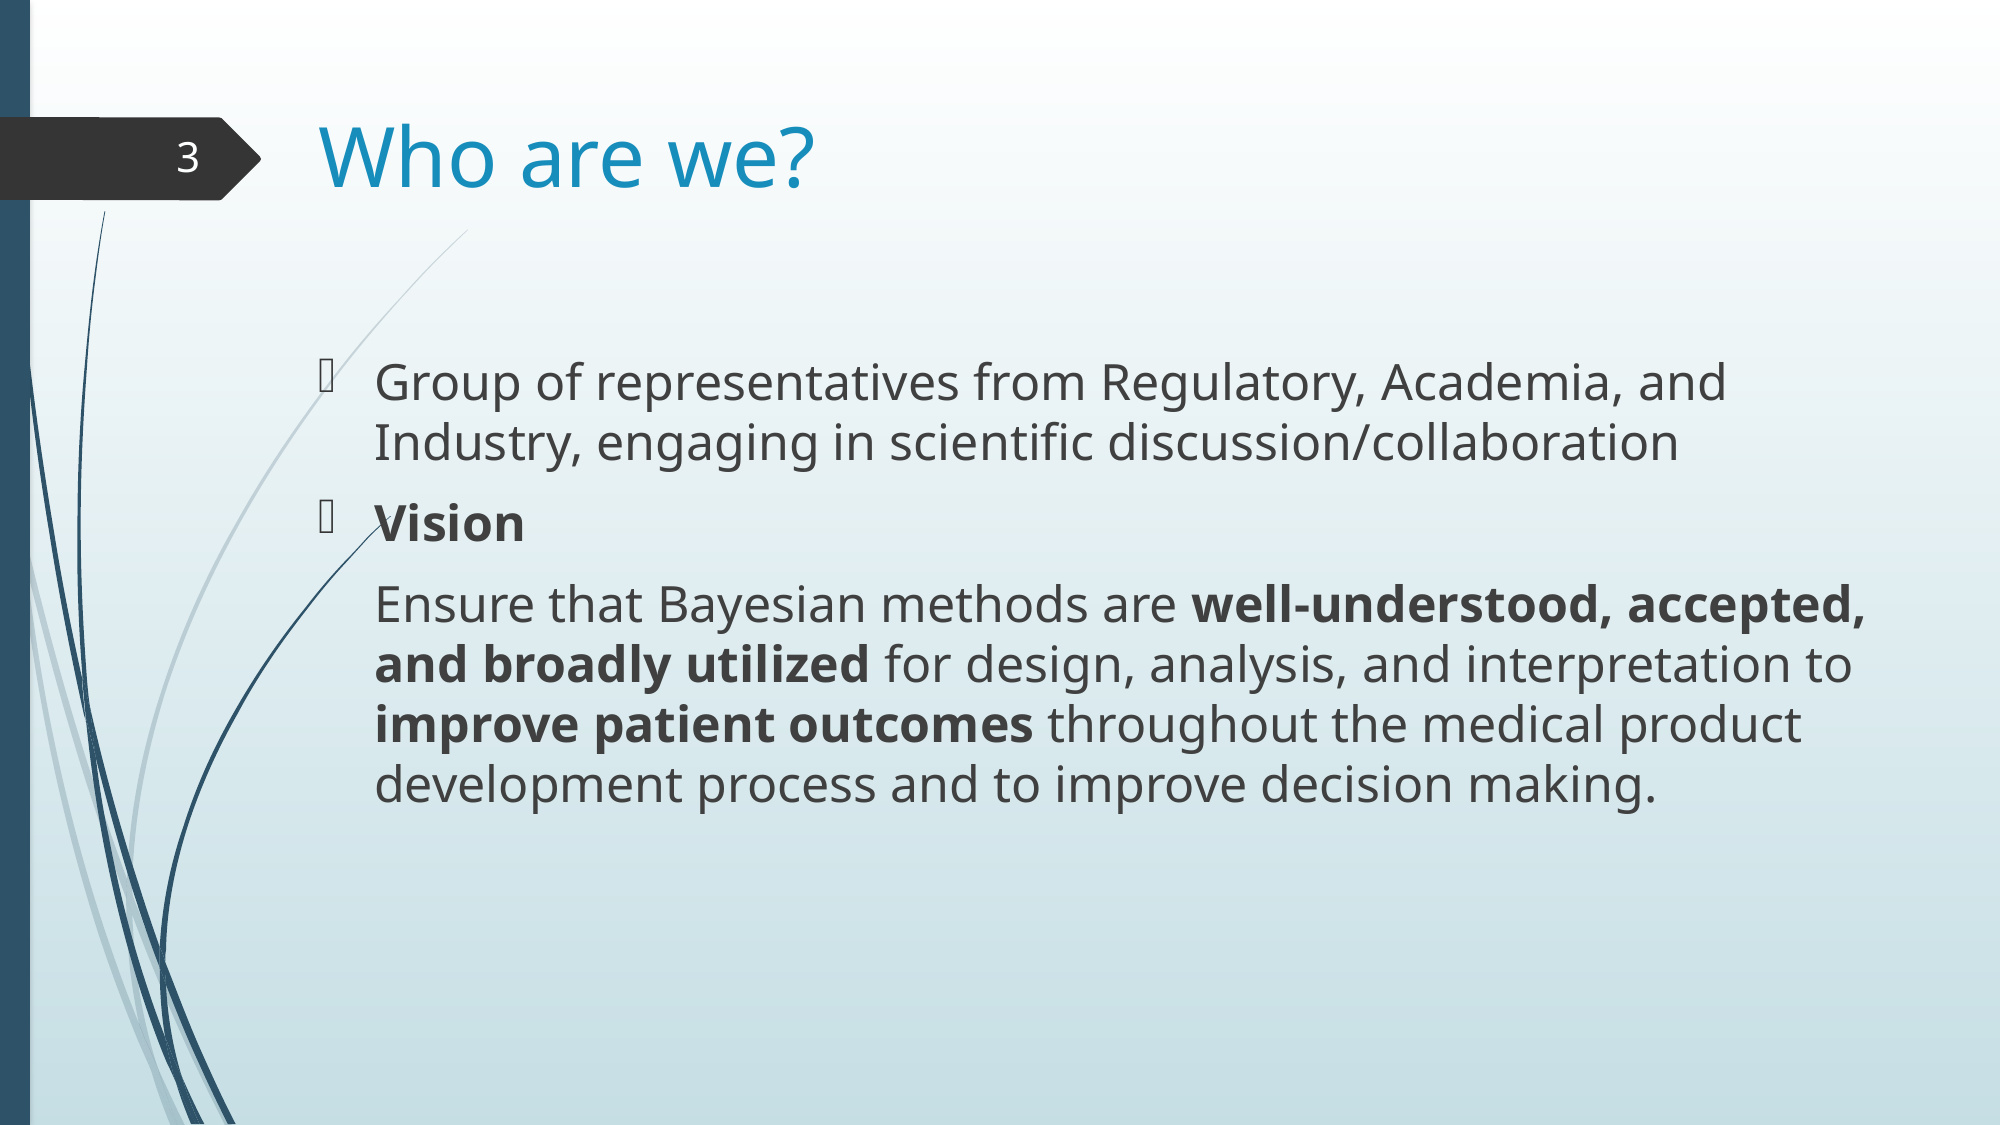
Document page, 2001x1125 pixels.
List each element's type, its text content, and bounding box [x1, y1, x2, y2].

list Group of representatives from Regulatory, Academia, and Industry, engaging in scientific discussion/collaboration Vision Ensure that Bayesian methods are well-understood, accepted, and broadly utilized for design, analysis, and interpretation to improve patient outcomes throughout the medical product development process and to improve decision making. [303, 342, 1888, 970]
slide_number 3 [87, 129, 216, 190]
title Who are we? [303, 96, 1888, 313]
